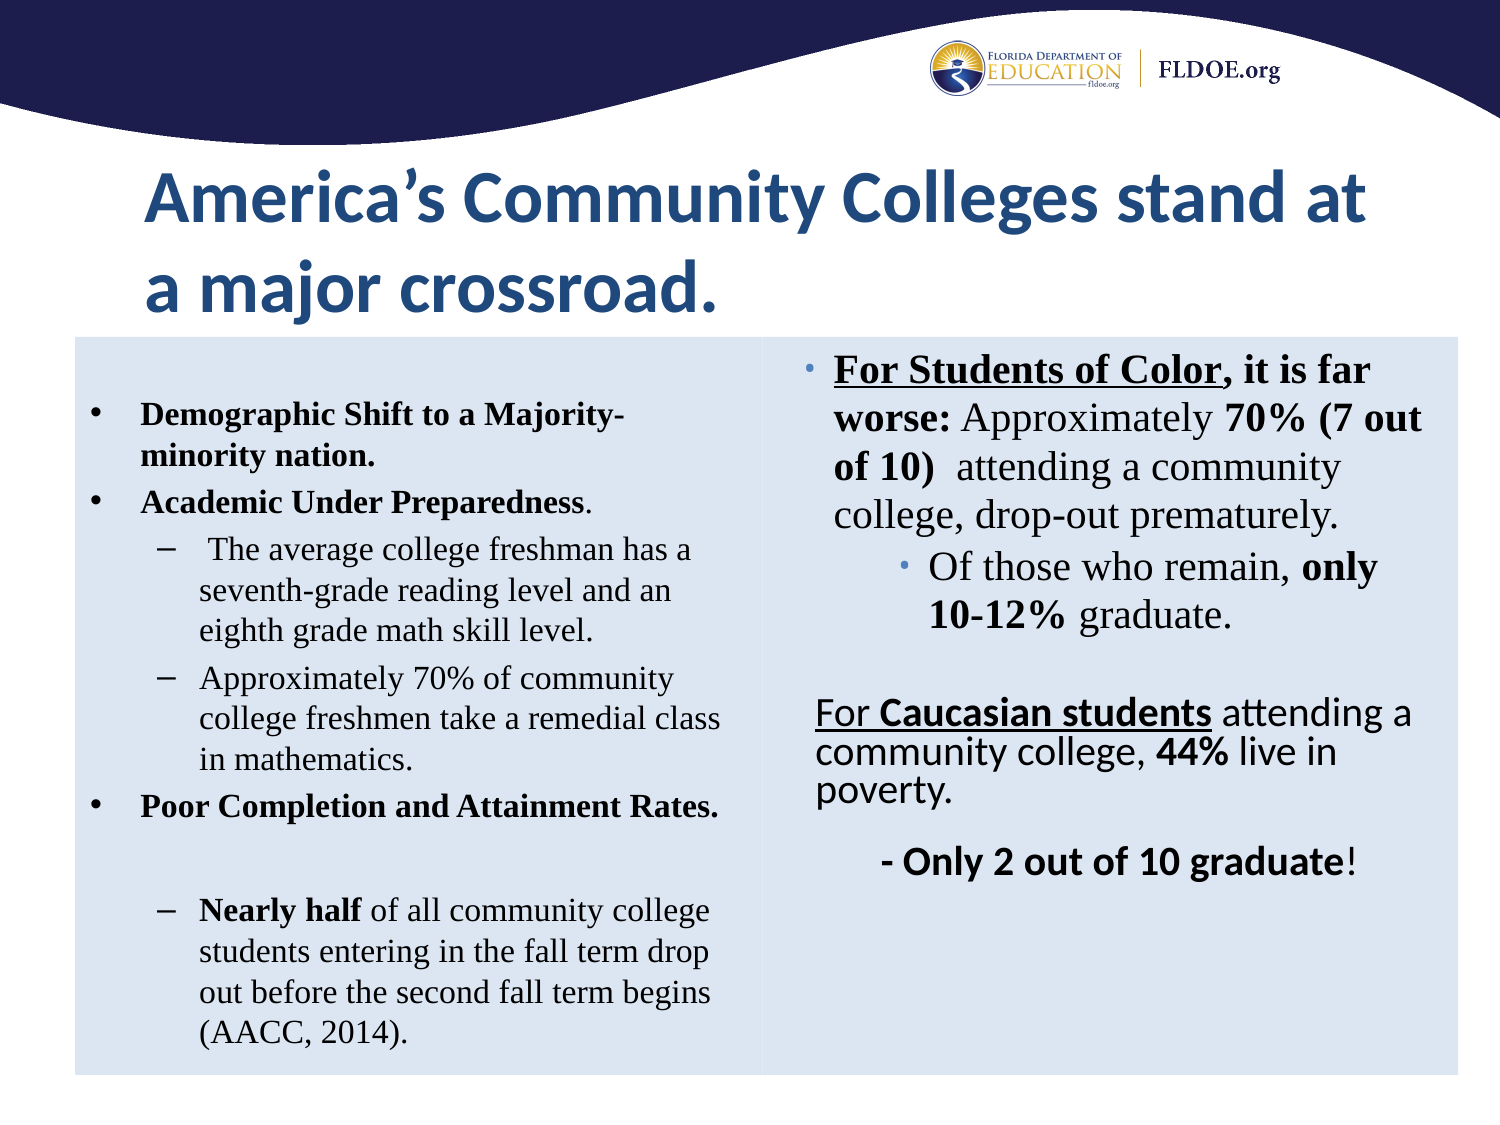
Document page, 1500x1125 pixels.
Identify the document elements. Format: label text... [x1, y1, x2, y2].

text_box America’s Community Colleges stand at a major crossroad. [124, 139, 1437, 335]
picture [0, 0, 1500, 1125]
list Demographic Shift to a Majority-minority nation. Academic Under Preparedness. The average college freshman has a seventh-grade reading level and an eighth grade math skill level. Approximately 70% of community college freshmen take a remedial class in mathematics. Poor Completion and Attainment Rates. Nearly half of all community college students entering in the fall term drop out before the second fall term begins (AACC, 2014). [75, 336, 762, 1075]
text_box - Only 2 out of 10 graduate! [595, 837, 1374, 891]
text_box For Students of Color, it is far worse: Approximately 70% (7 out of 10) attending a community college, drop-out prematurely. Of those who remain, only 10-12% graduate. [762, 336, 1459, 1075]
text_box For Caucasian students attending a community college, 44% live in poverty. [633, 688, 1438, 819]
